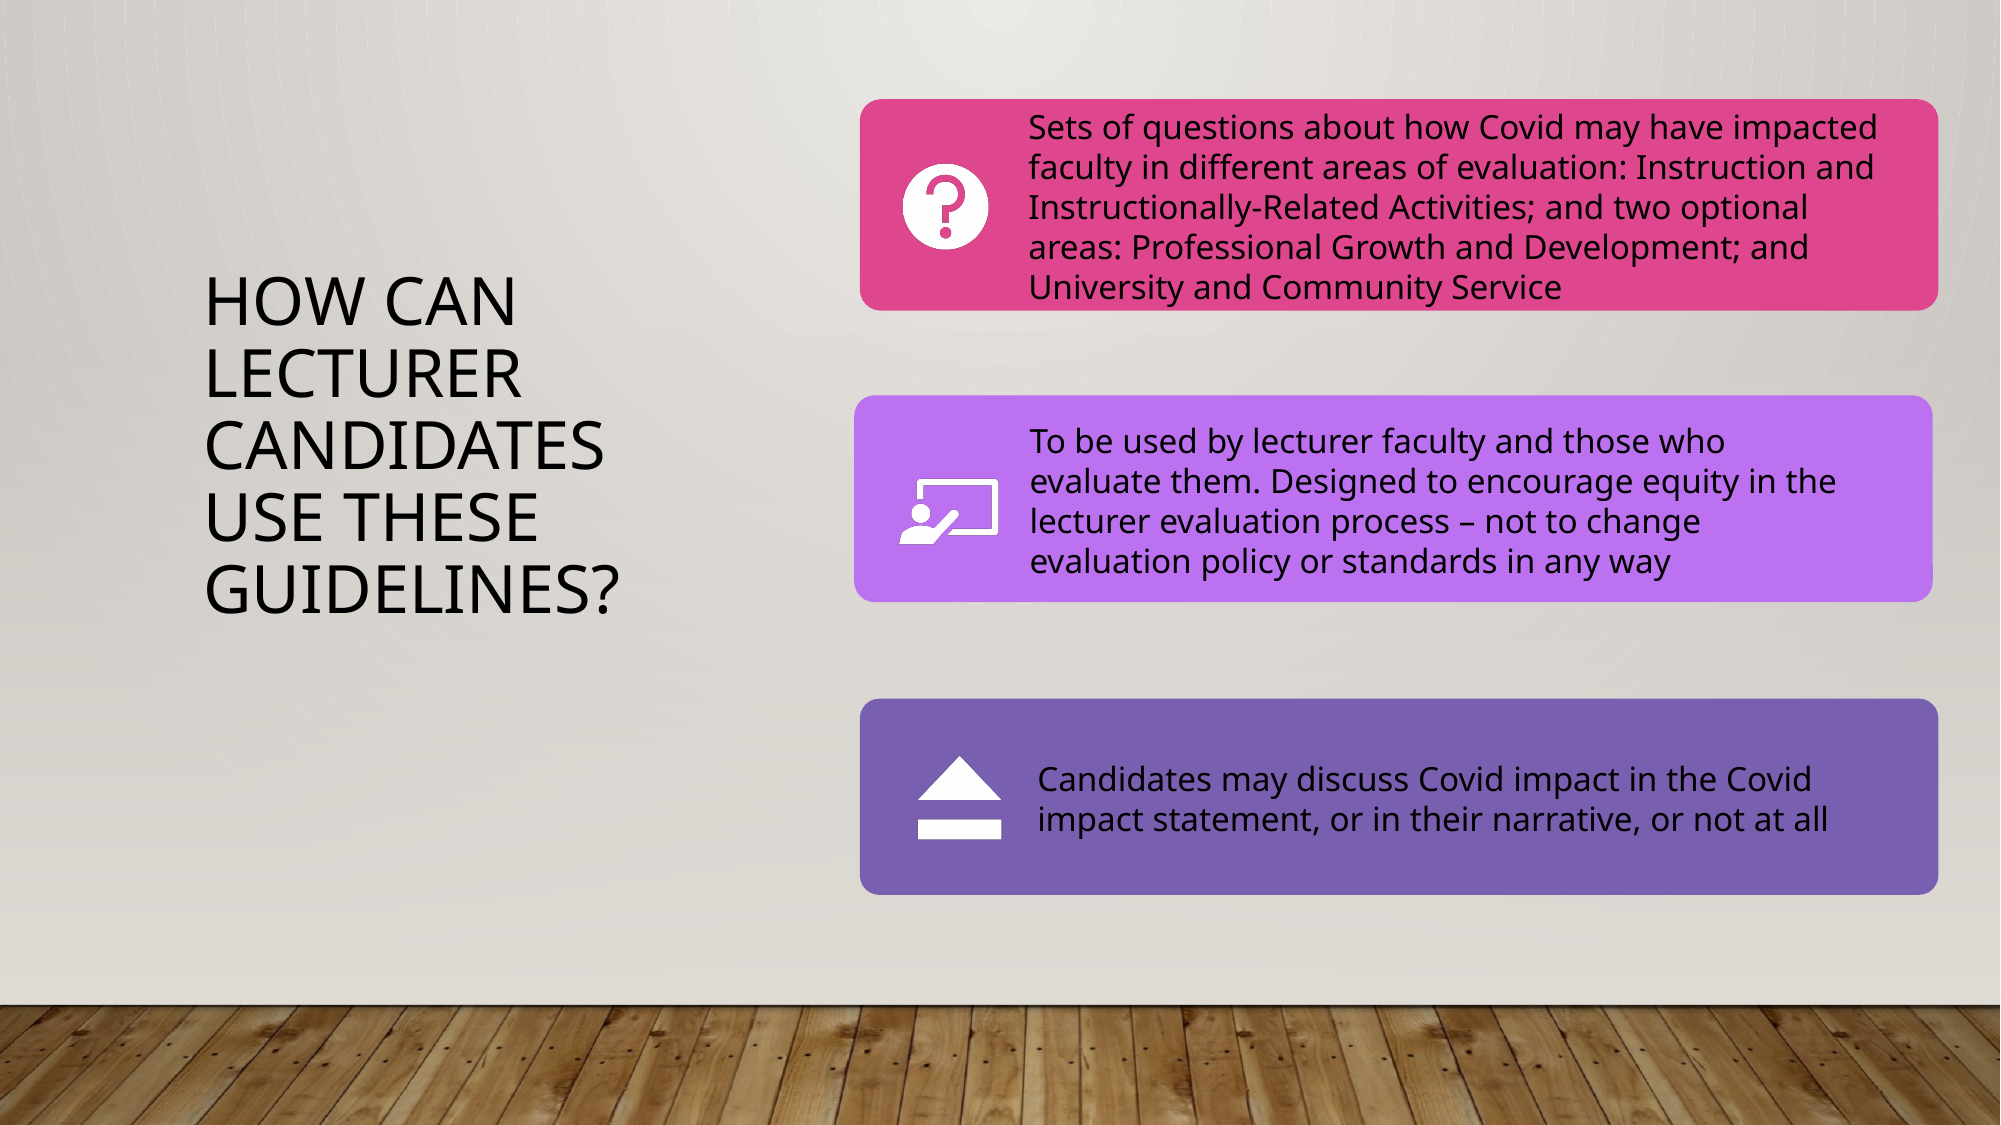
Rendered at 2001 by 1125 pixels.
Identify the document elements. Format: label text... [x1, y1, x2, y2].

title How can lecturer candidates use these guidelines? [188, 260, 726, 700]
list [859, 19, 1939, 986]
picture [0, 1005, 2000, 1125]
